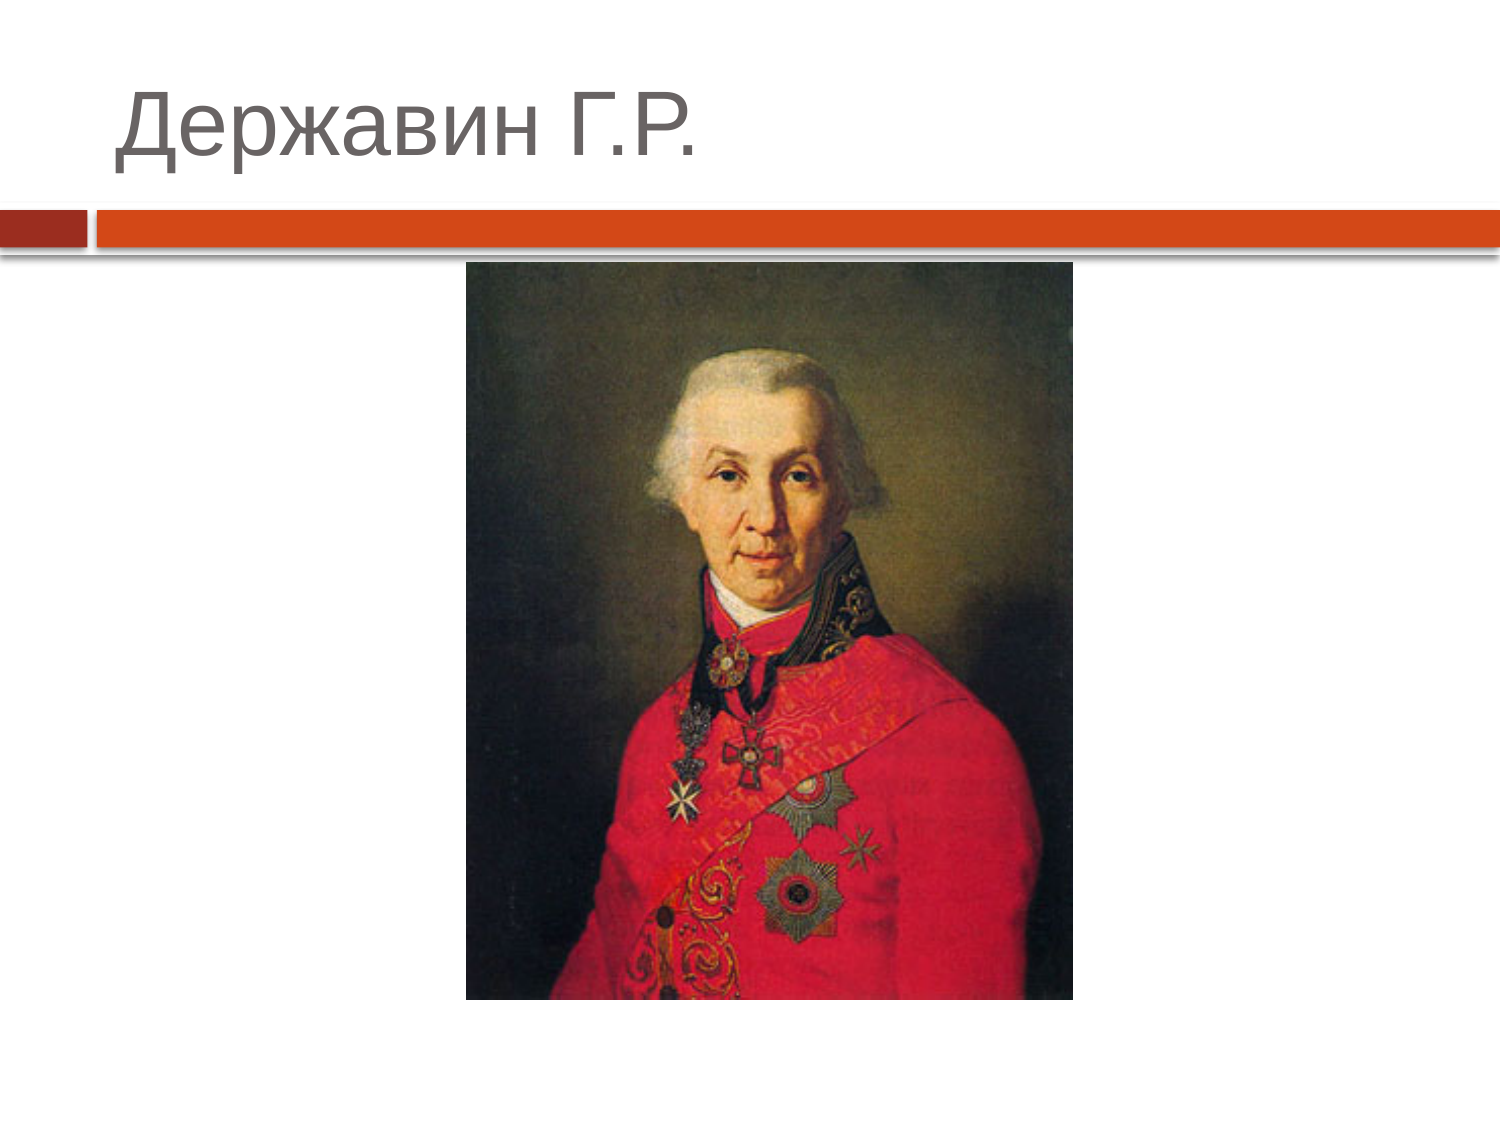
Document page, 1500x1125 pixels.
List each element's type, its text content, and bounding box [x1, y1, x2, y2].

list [465, 262, 1073, 1001]
title Державин Г.Р. [100, 37, 1438, 200]
